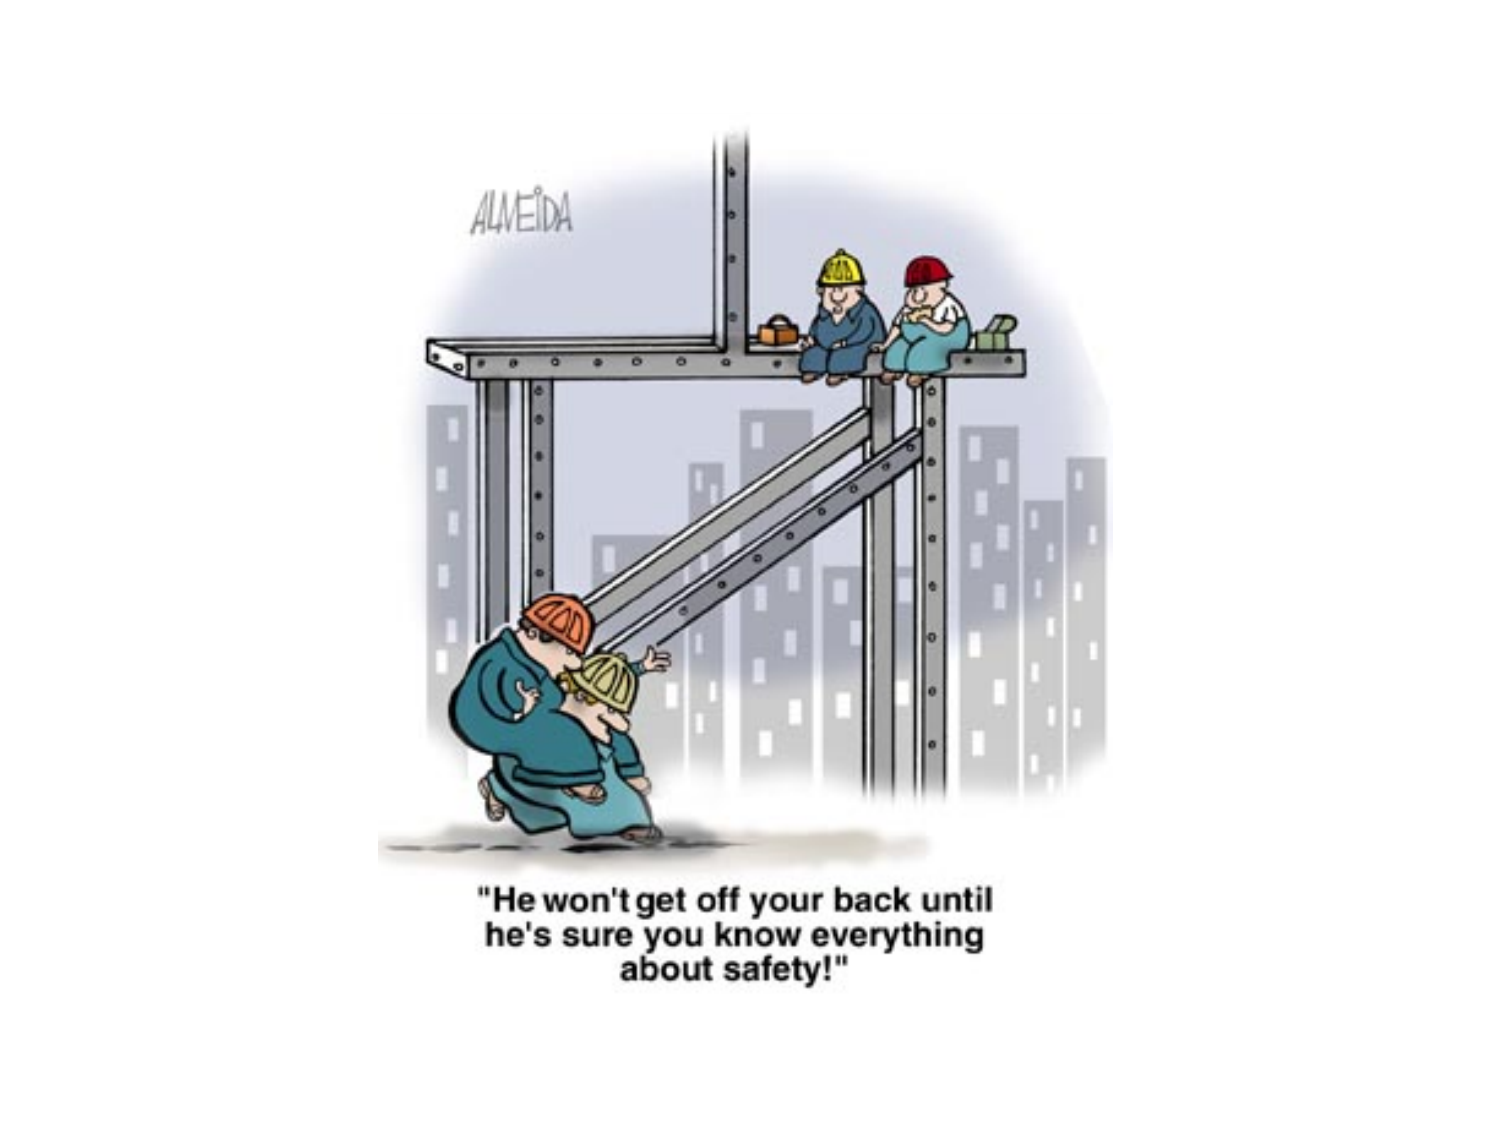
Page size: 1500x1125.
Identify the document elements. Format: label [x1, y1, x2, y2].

picture [378, 112, 1113, 1013]
